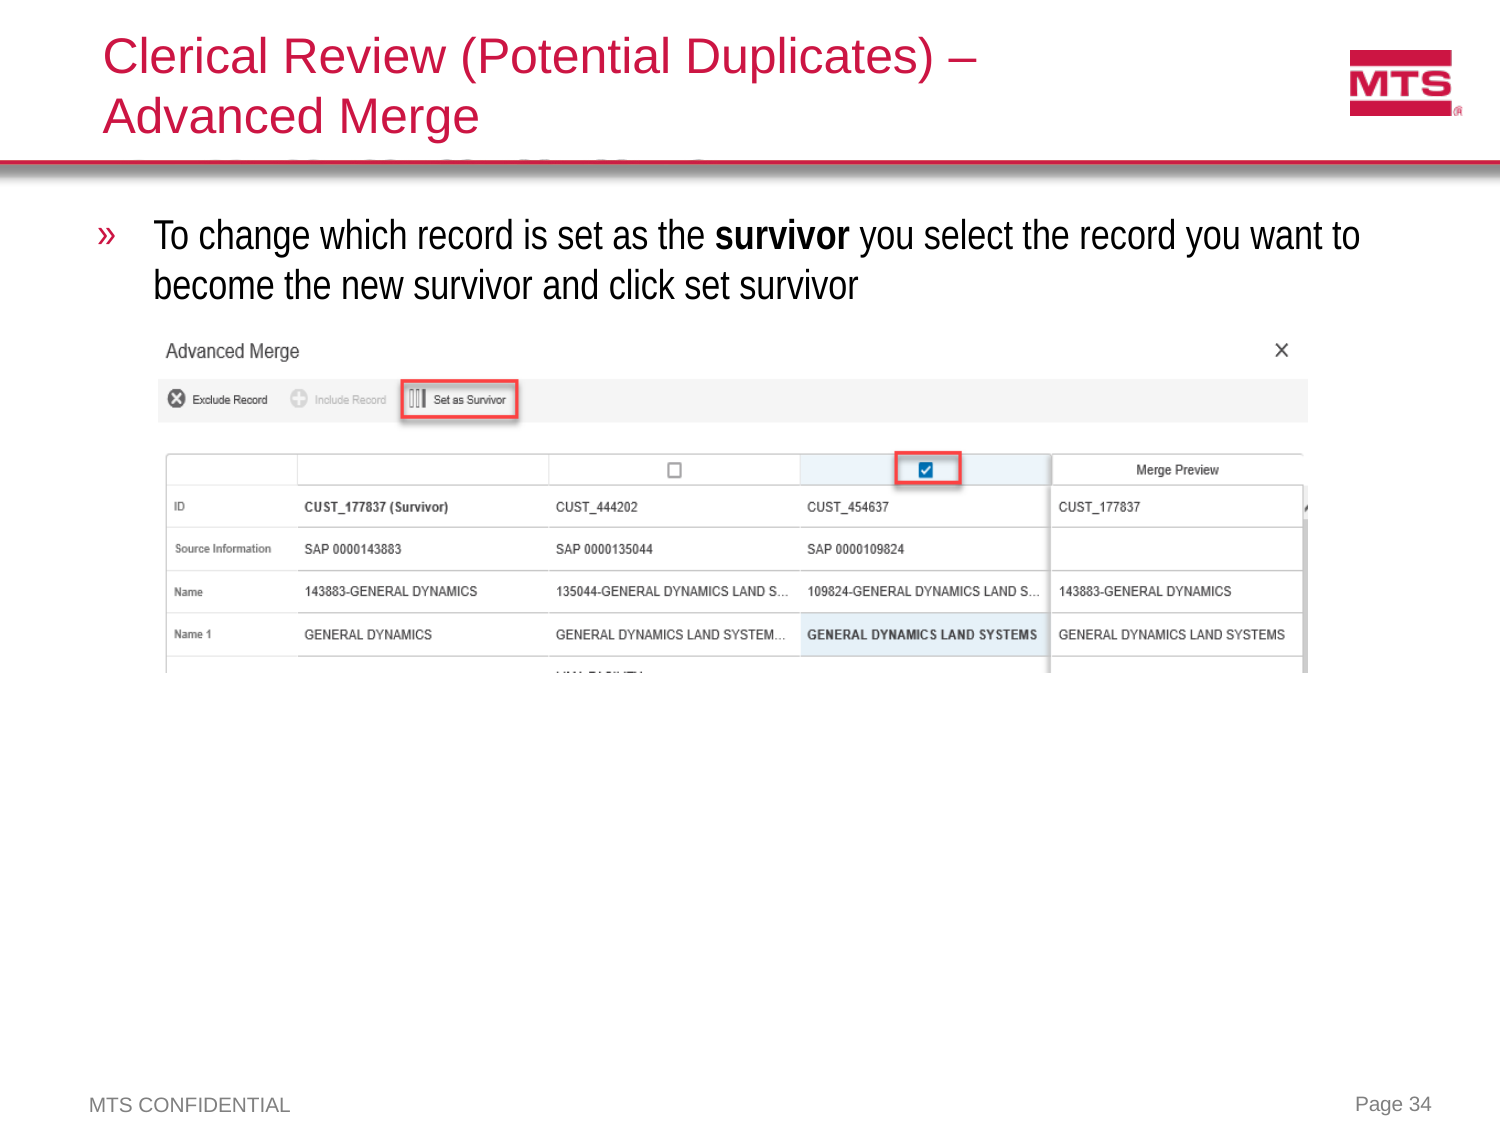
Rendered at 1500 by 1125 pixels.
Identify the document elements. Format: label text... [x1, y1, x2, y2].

title Clerical Review (Potential Duplicates) – Advanced Merge [87, 12, 1206, 155]
picture [0, 159, 1500, 188]
picture [158, 316, 1308, 674]
list To change which record is set as the survivor you select the record you want to become the new survivor and click set survivor [82, 200, 1438, 1013]
